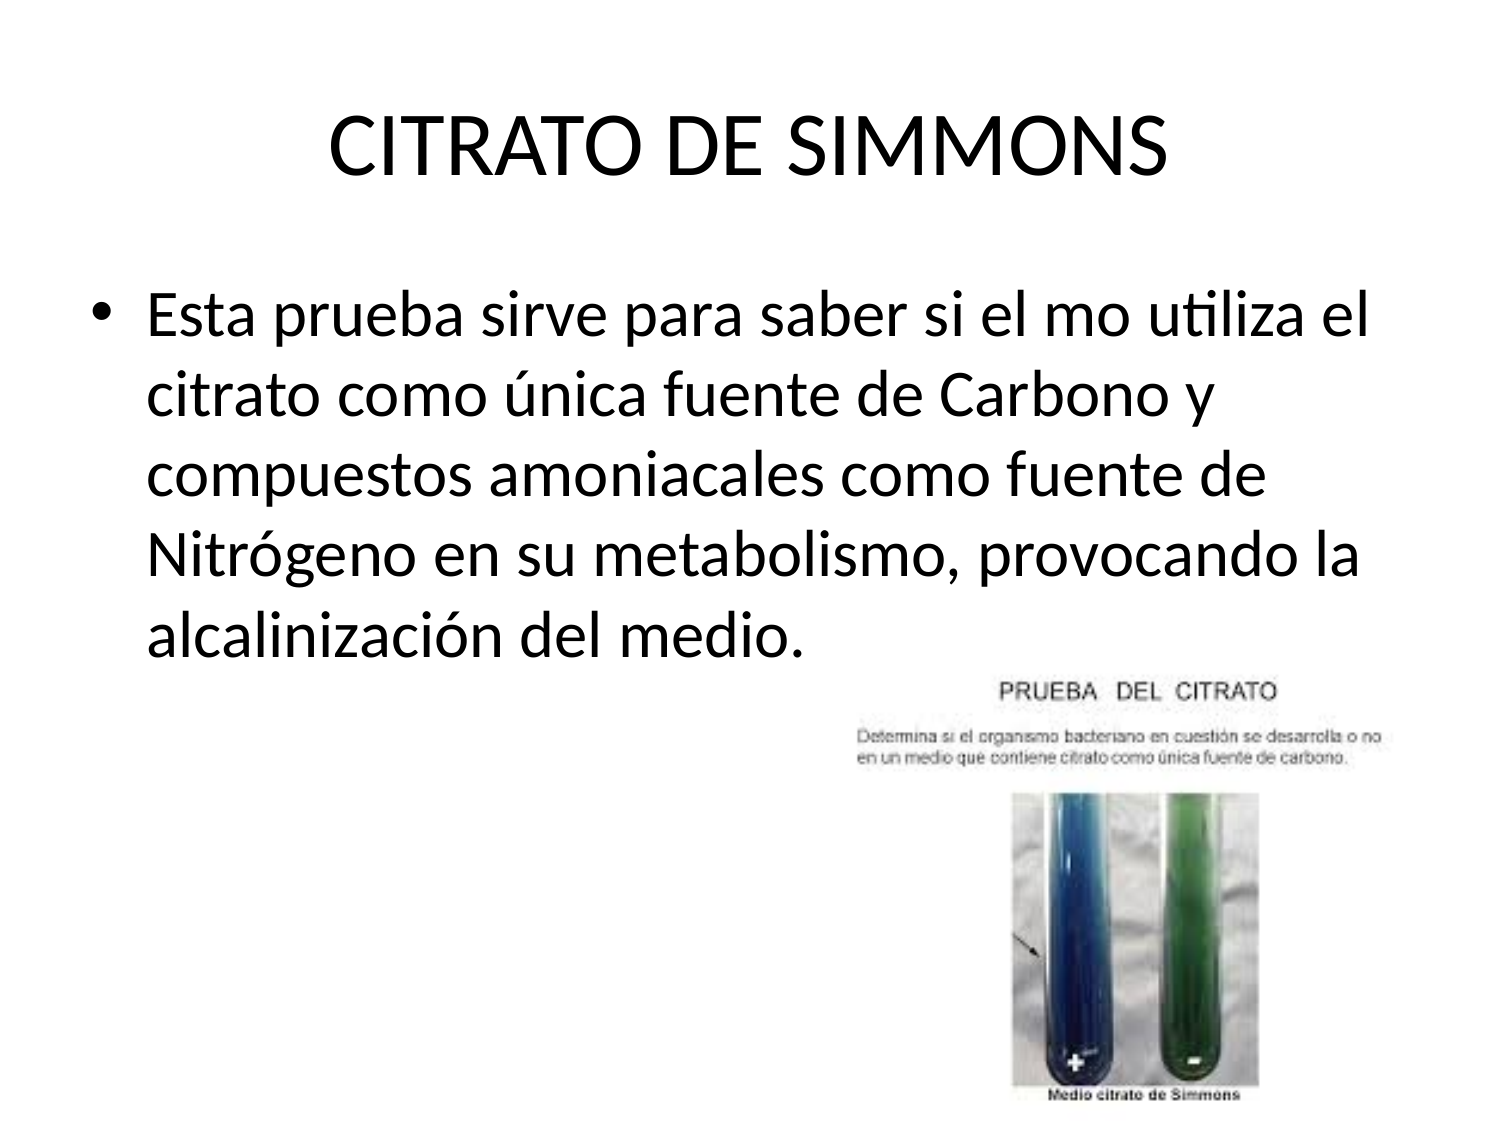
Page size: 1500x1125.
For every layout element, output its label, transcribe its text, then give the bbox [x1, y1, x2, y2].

list Esta prueba sirve para saber si el mo utiliza el citrato como única fuente de Carbono y compuestos amoniacales como fuente de Nitrógeno en su metabolismo, provocando la alcalinización del medio. [75, 262, 1425, 1005]
picture [820, 656, 1439, 1125]
title CITRATO DE SIMMONS [75, 45, 1425, 233]
